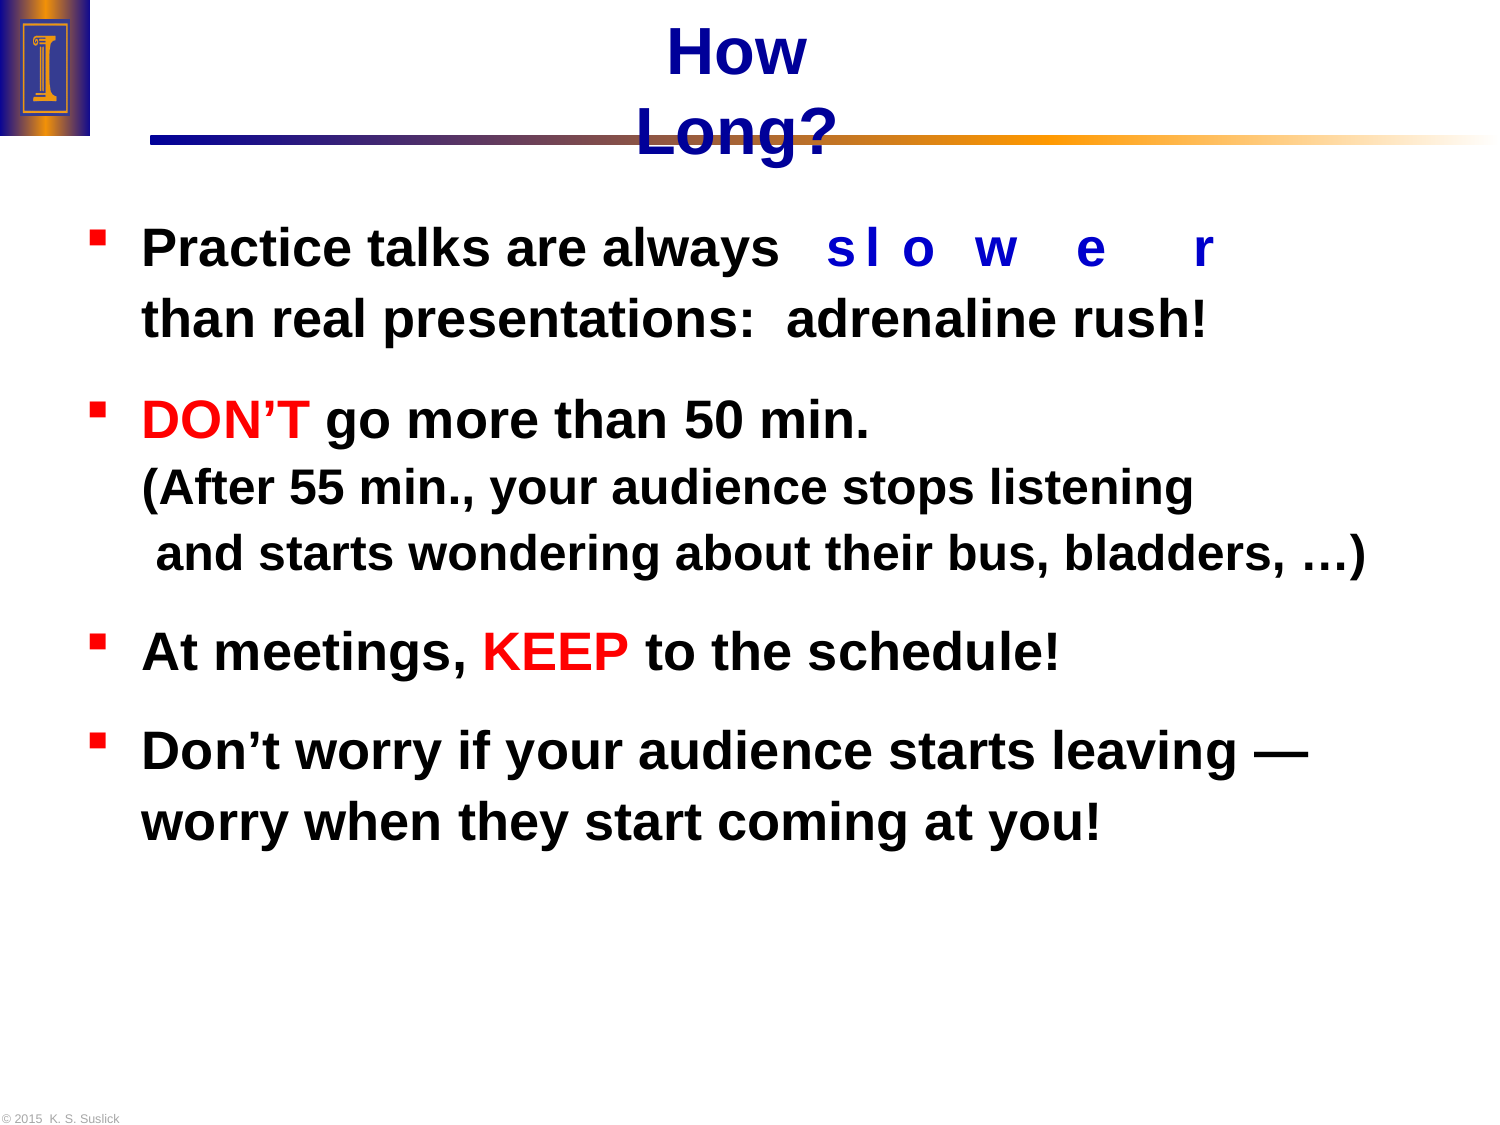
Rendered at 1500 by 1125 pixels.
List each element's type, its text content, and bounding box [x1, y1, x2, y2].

title How Long? [540, 40, 934, 136]
list Practice talks are always s l o w e r than real presentations: adrenaline rush! DON’T go more than 50 min. (After 55 min., your audience stops listening and starts wondering about their bus, bladders, …) At meetings, KEEP to the schedule! Don’t worry if your audience starts leaving — worry when they start coming at you! [70, 197, 1421, 876]
picture [20, 19, 70, 116]
